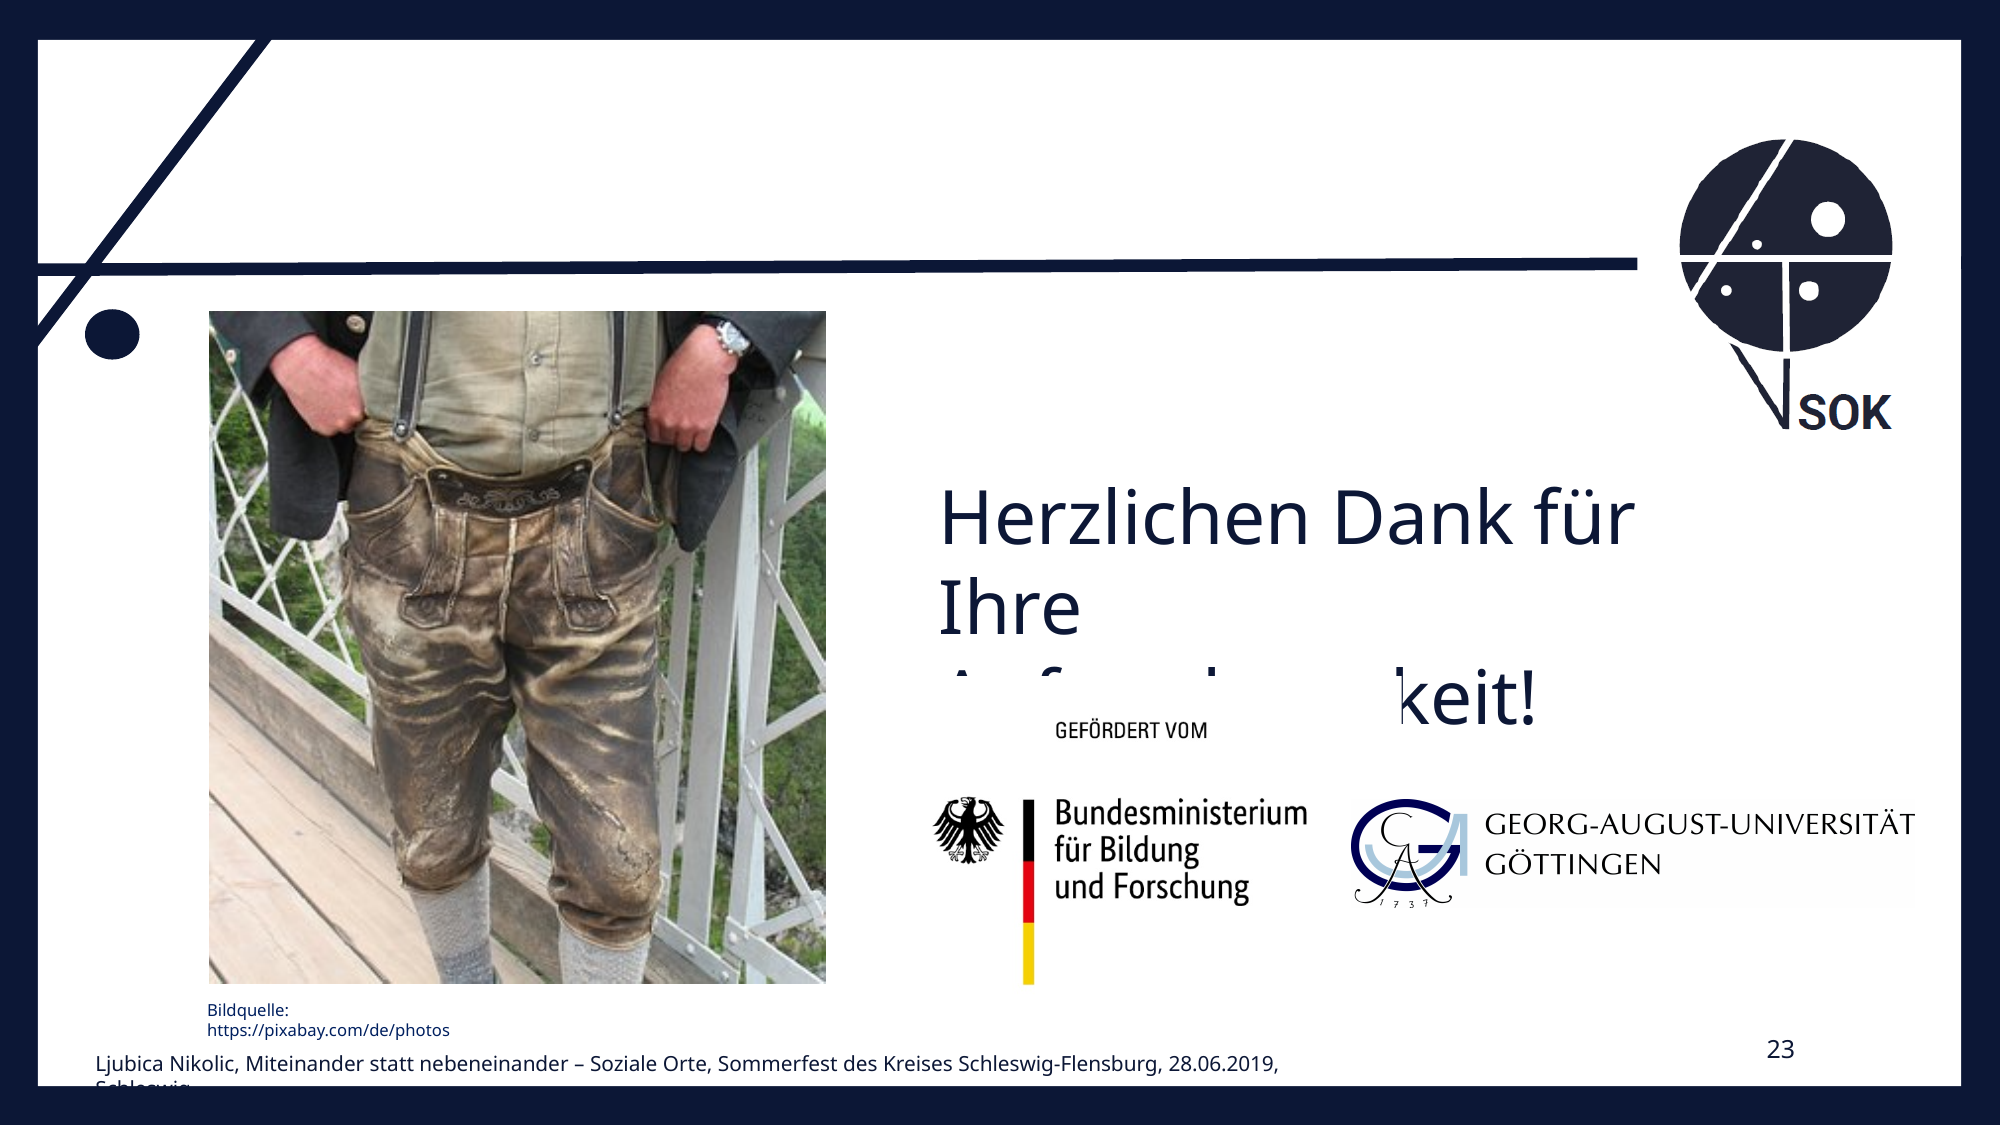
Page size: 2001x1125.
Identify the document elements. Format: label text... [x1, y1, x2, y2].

text_box Bildquelle: https://pixabay.com/de/photos [192, 992, 516, 1043]
slide_number 23 [1530, 1020, 1811, 1081]
text_box Herzlichen Dank für Ihre Aufmerksamkeit! [924, 480, 1707, 747]
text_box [0, 7, 2000, 469]
picture [209, 311, 826, 984]
text_box Ljubica Nikolic, Miteinander statt nebeneinander – Soziale Orte, Sommerfest des Kreises Schleswig-Flensburg, 28.06.2019, Schleswig [80, 1043, 1381, 1109]
picture [911, 676, 1915, 1046]
